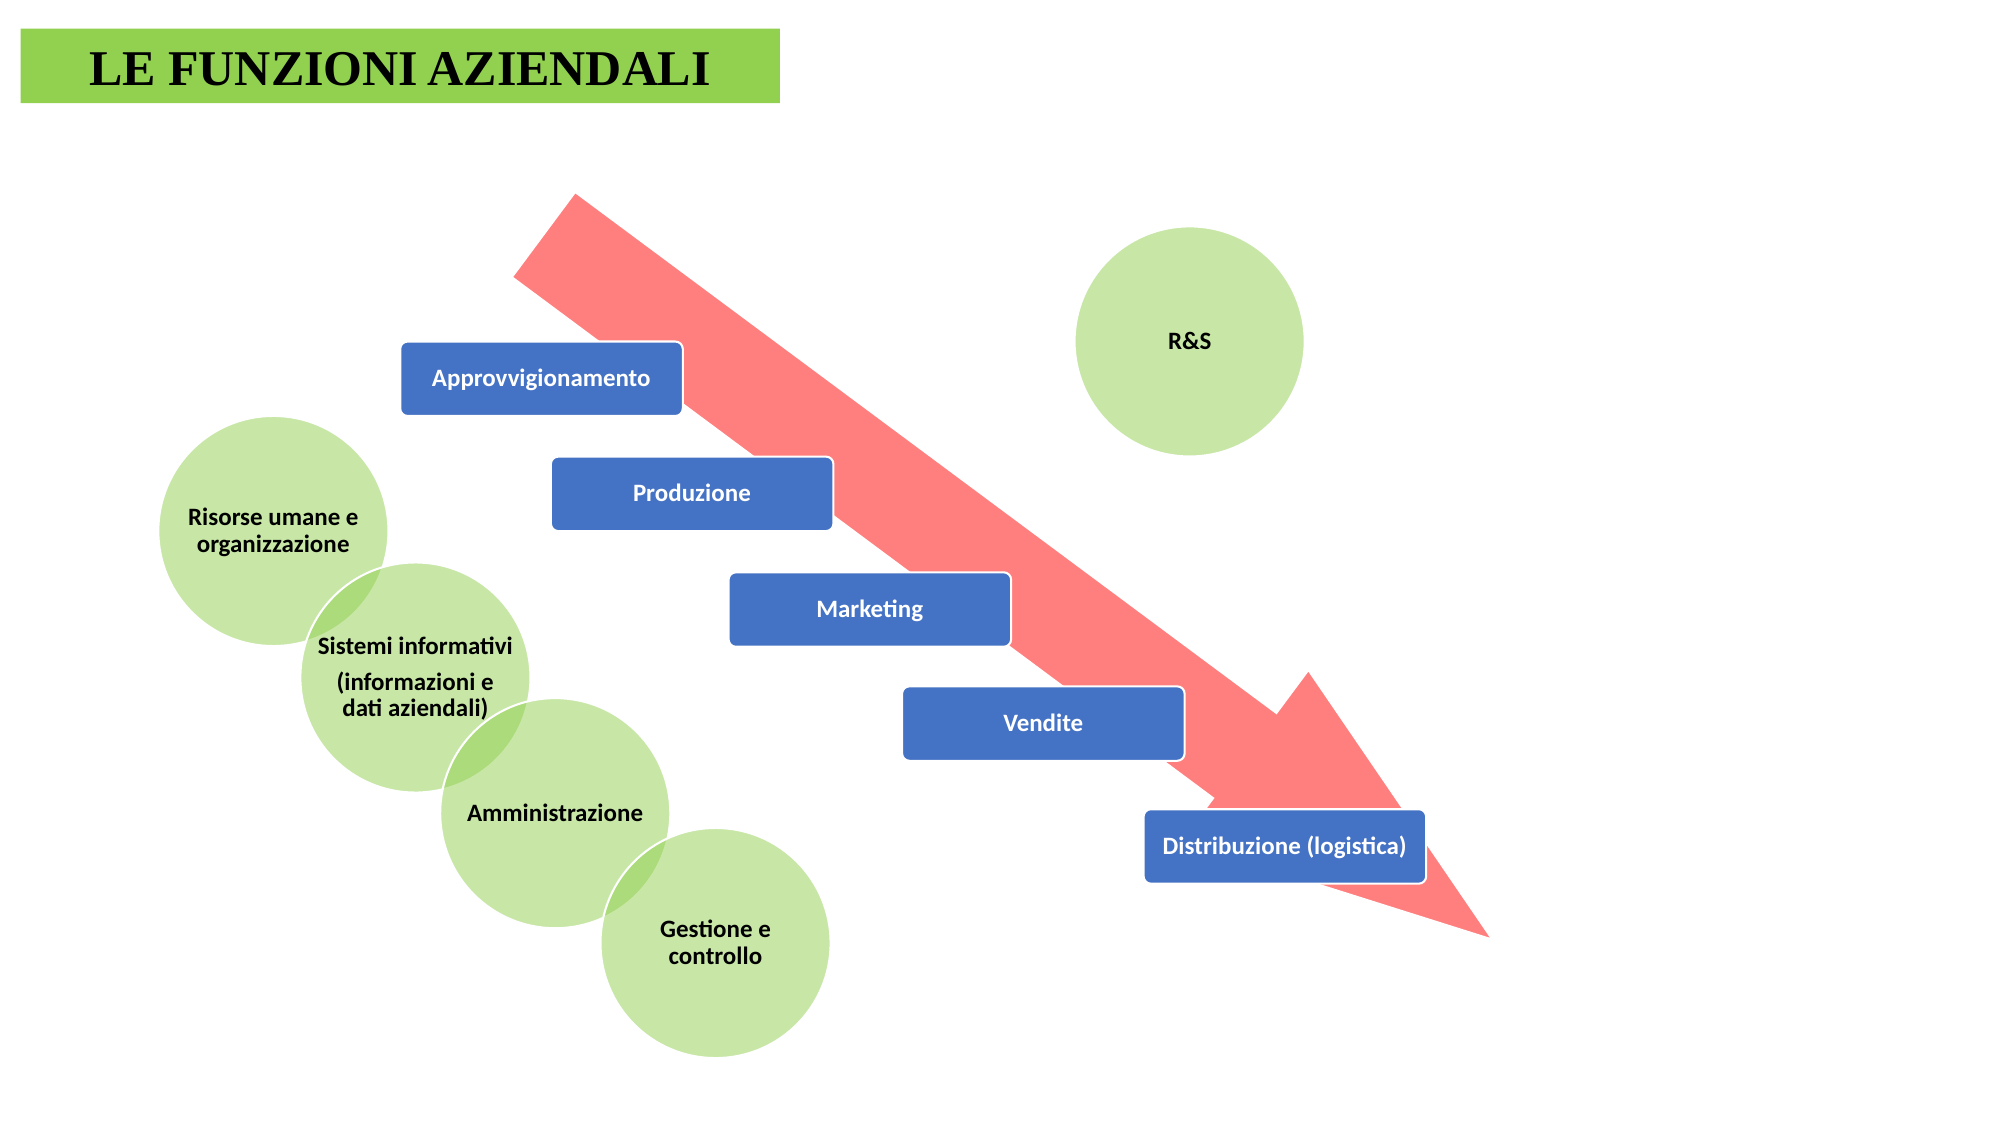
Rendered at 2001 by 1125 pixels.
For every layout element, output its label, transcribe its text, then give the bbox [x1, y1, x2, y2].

text_box LE FUNZIONI AZIENDALI [20, 28, 780, 104]
text_box Distribuzione (logistica) [1142, 808, 1428, 885]
text_box Risorse umane e organizzazione [157, 414, 390, 648]
text_box Marketing [727, 571, 1013, 648]
text_box [1315, 843, 1496, 942]
text_box Sistemi informativi (informazioni e dati aziendali) [299, 561, 532, 794]
text_box Produzione [549, 455, 835, 533]
text_box Approvvigionamento [399, 340, 684, 418]
text_box Vendite [901, 685, 1186, 762]
text_box Gestione e controllo [599, 826, 832, 1060]
text_box R&S [1073, 225, 1306, 458]
text_box [510, 190, 1404, 808]
text_box Amministrazione [439, 697, 672, 930]
